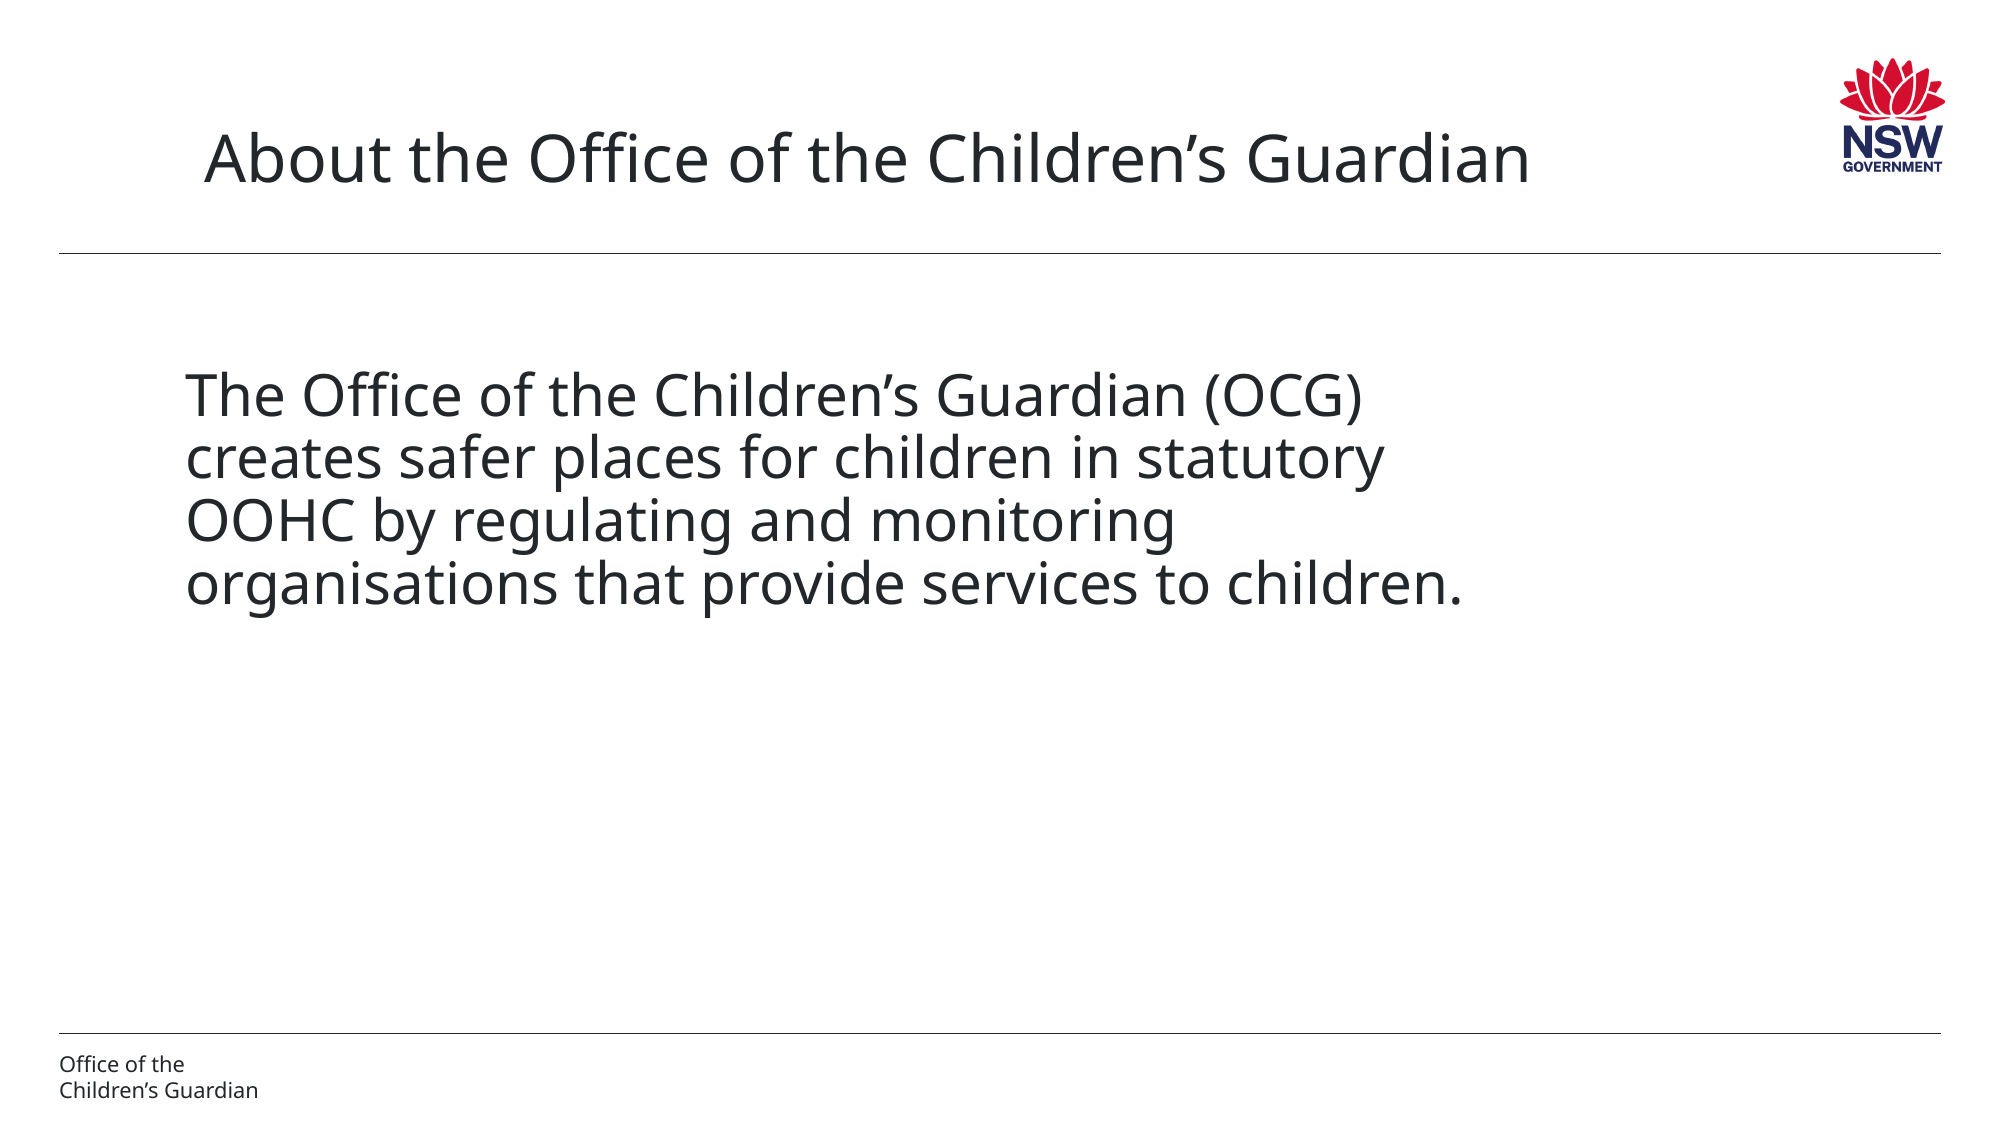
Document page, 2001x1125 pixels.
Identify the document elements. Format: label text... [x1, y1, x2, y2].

text_box Office of the Children’s Guardian [44, 1042, 1016, 1111]
list The Office of the Children’s Guardian (OCG) creates safer places for children in statutory OOHC by regulating and monitoring organisations that provide services to children. [185, 365, 1548, 1043]
title About the Office of the Children’s Guardian [204, 125, 1568, 264]
picture [1840, 58, 1945, 172]
